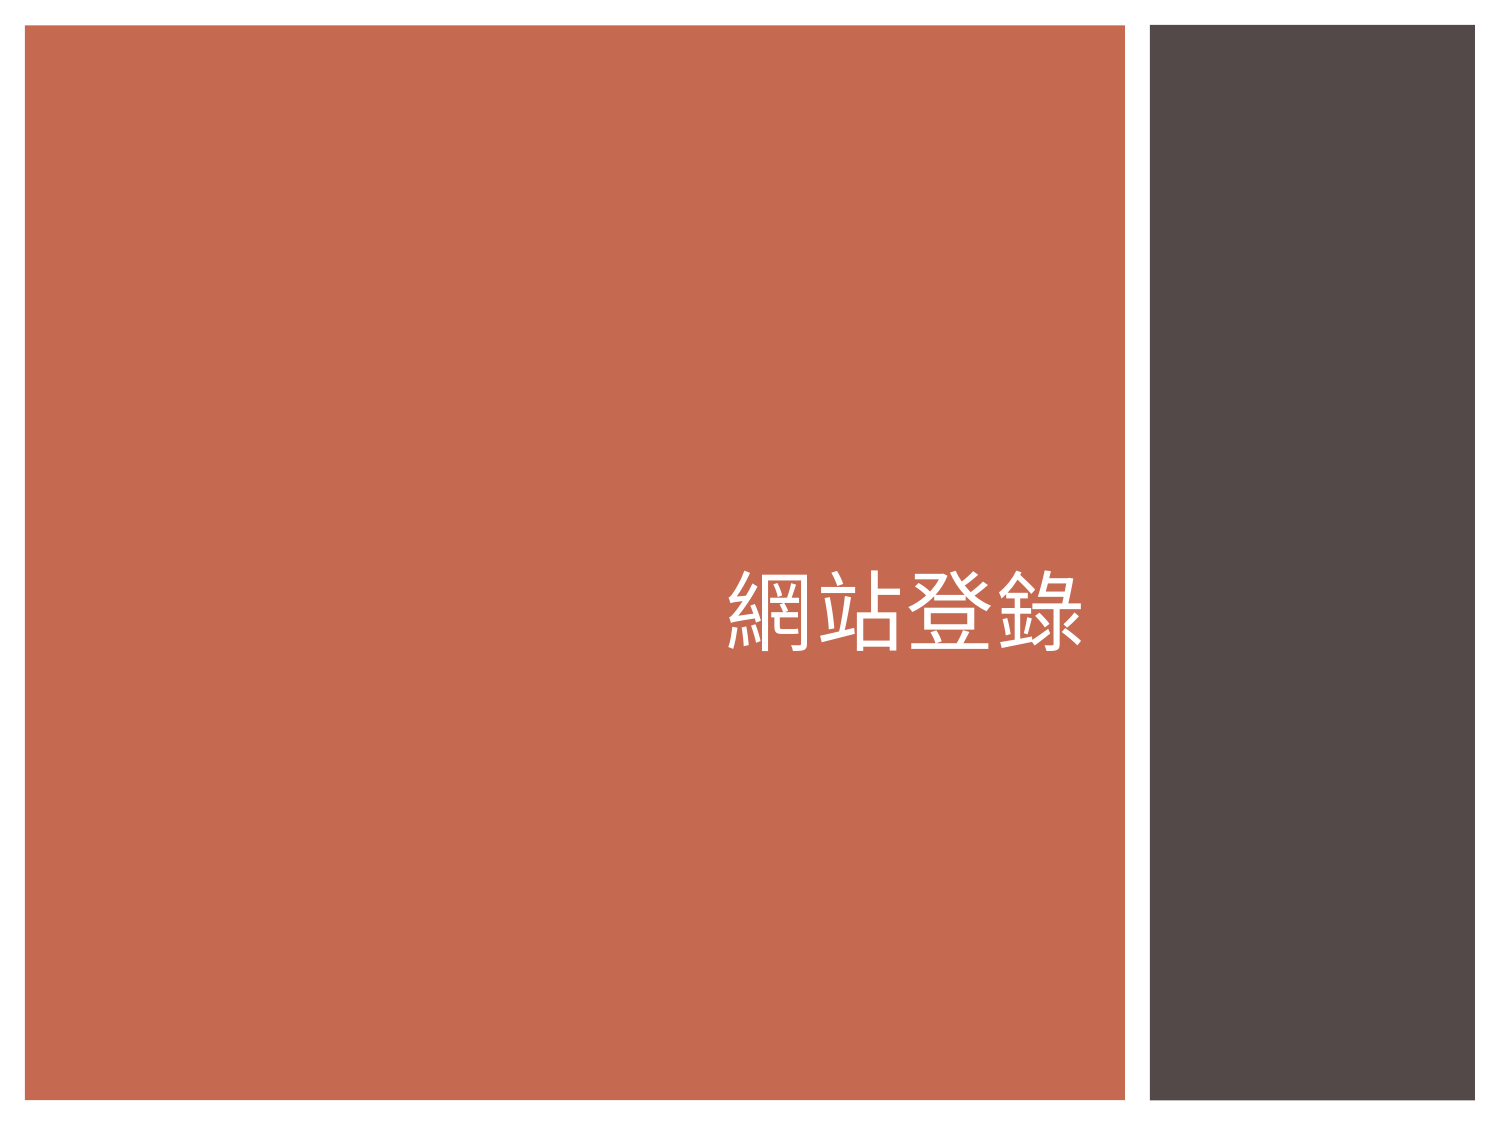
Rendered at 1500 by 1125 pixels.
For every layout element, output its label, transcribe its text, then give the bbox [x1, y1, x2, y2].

title 網站登錄 [62, 474, 1100, 745]
